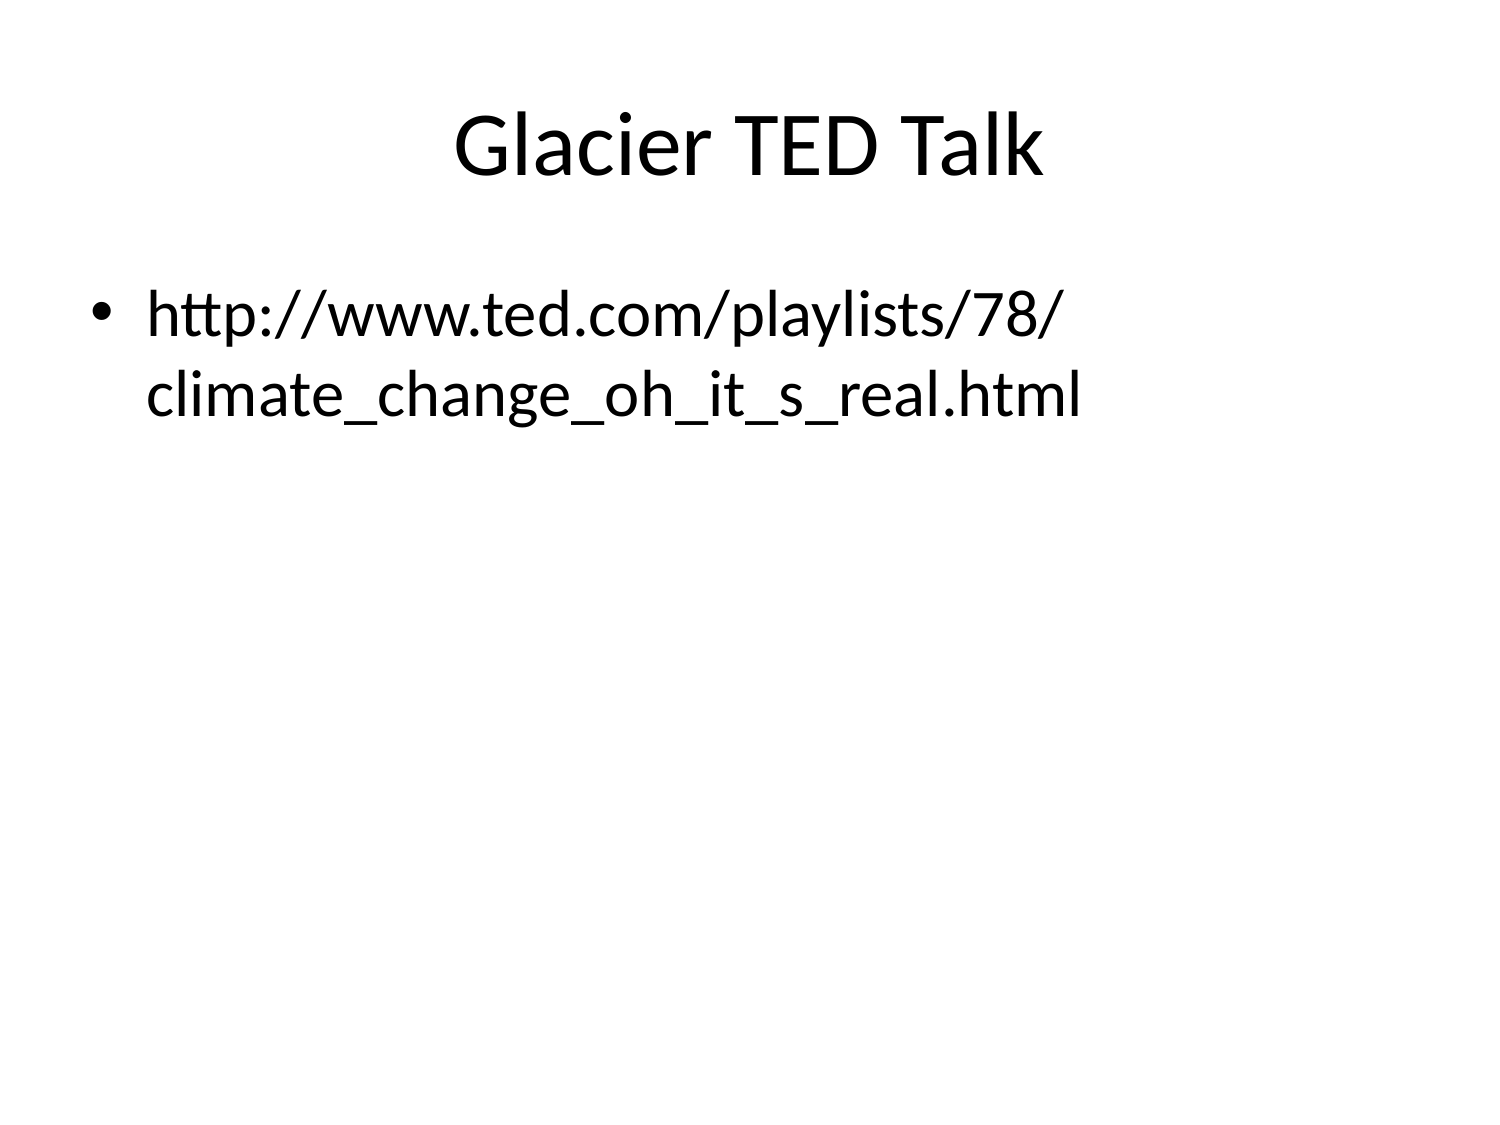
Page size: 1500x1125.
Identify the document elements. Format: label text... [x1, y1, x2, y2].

list http://www.ted.com/playlists/78/climate_change_oh_it_s_real.html [75, 262, 1425, 1005]
title Glacier TED Talk [75, 45, 1425, 233]
